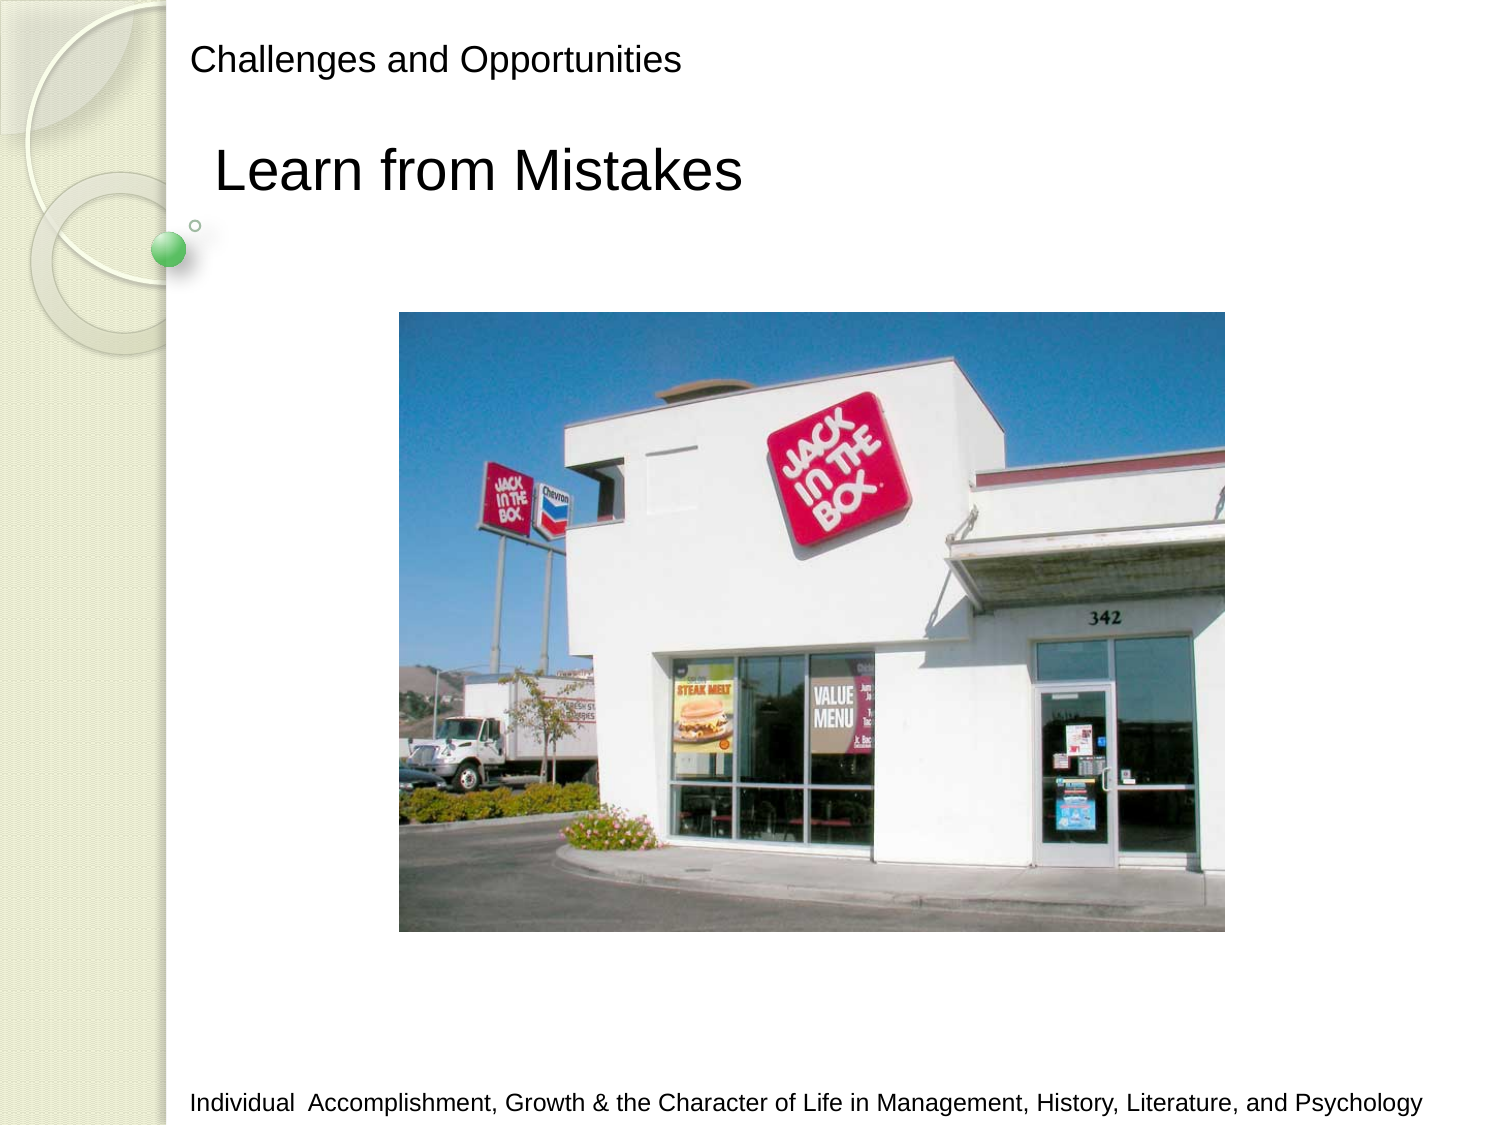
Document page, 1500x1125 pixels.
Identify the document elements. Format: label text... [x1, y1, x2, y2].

title Challenges and Opportunities [174, 24, 763, 88]
picture [399, 312, 1226, 932]
text_box Learn from Mistakes [200, 125, 1500, 210]
text_box Individual Accomplishment, Growth & the Character of Life in Management, History, Literature, and Psychology [174, 1064, 1500, 1124]
